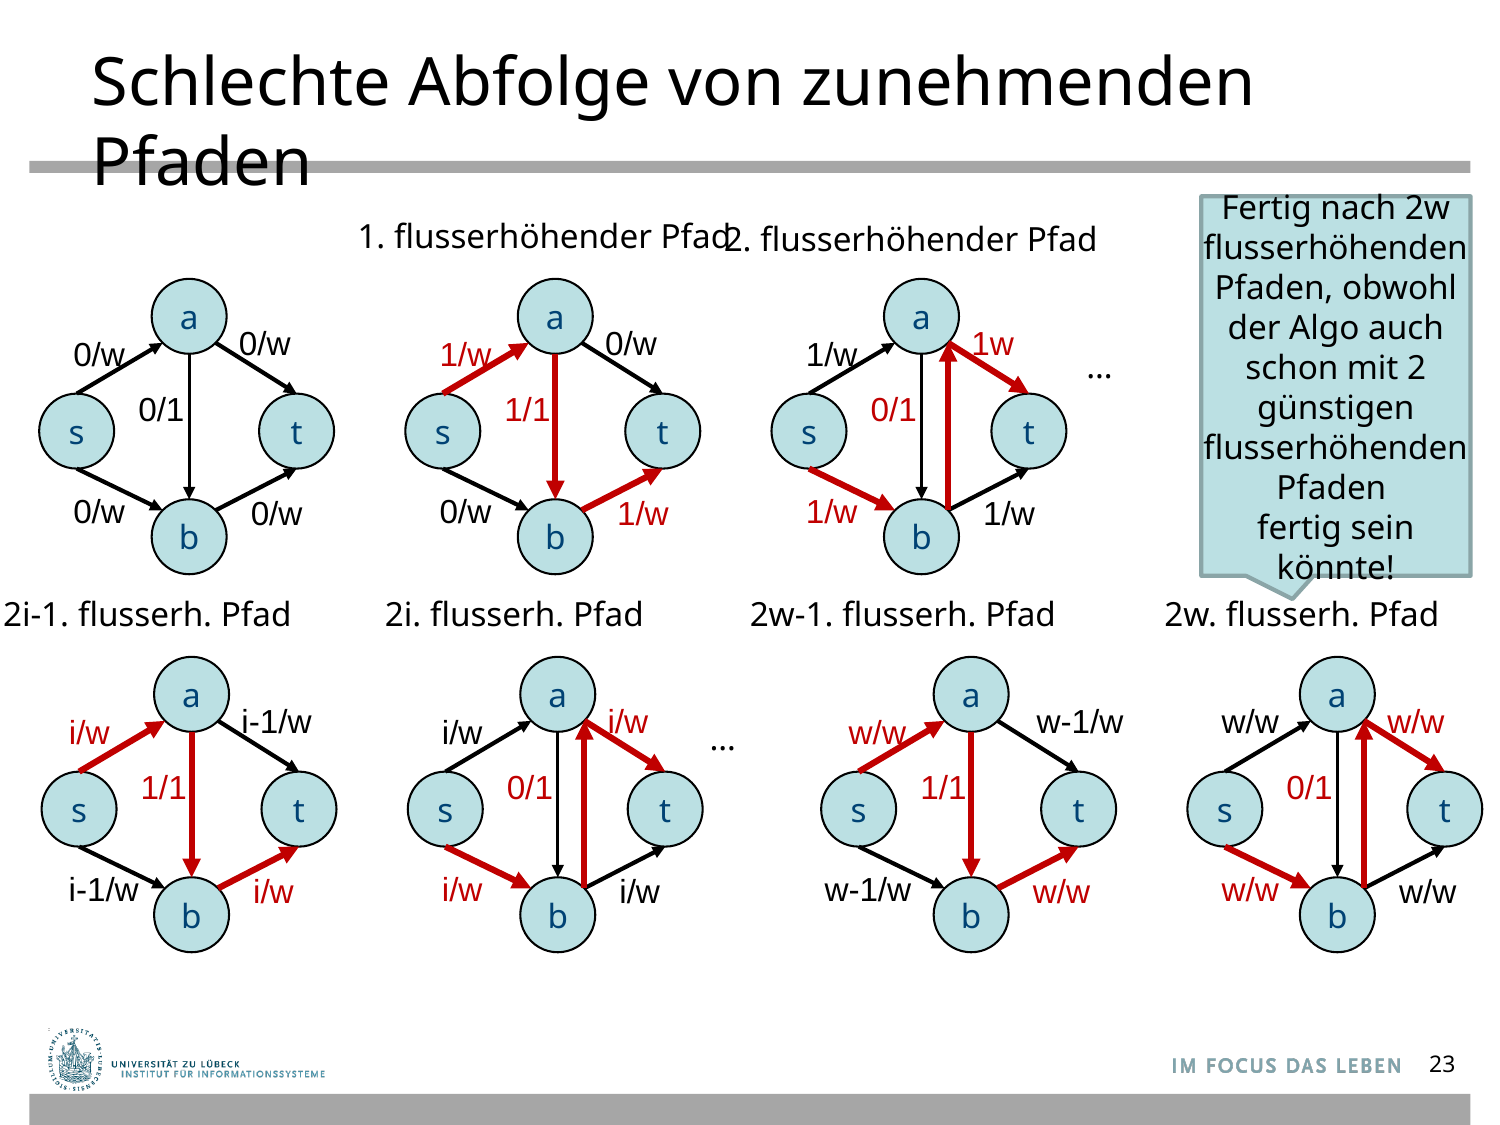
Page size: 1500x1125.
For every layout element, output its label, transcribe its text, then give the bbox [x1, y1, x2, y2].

text_box 0/1 [492, 759, 553, 814]
text_box a [1299, 656, 1375, 732]
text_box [1367, 846, 1445, 889]
text_box 2i. flusserh. Pfad [370, 586, 659, 641]
text_box a [883, 278, 959, 354]
text_box 2w-1. flusserh. Pfad [734, 586, 1072, 641]
text_box 1/1 [489, 381, 550, 436]
text_box b [517, 499, 593, 575]
text_box i/w [54, 703, 125, 759]
text_box 2i-1. flusserh. Pfad [0, 586, 307, 641]
text_box b [883, 499, 959, 575]
text_box Fertig nach 2w flusserhöhenden Pfaden, obwohl der Algo auch schon mit 2 günstigen flusserhöhenden Pfaden fertig sein könnte! [1199, 194, 1473, 601]
text_box a [517, 278, 593, 354]
text_box 1/w [424, 325, 507, 381]
text_box s [405, 394, 481, 469]
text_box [76, 342, 163, 394]
text_box b [933, 877, 1009, 953]
text_box 1/1 [905, 759, 966, 814]
text_box 0/1 [855, 381, 917, 436]
text_box t [259, 393, 335, 469]
text_box i-1/w [226, 693, 327, 748]
text_box t [1407, 771, 1483, 847]
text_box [1365, 720, 1445, 772]
text_box w-1/w [1021, 693, 1139, 748]
picture [1173, 1058, 1305, 1073]
text_box w/w [833, 703, 921, 759]
text_box b [154, 877, 230, 953]
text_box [78, 720, 166, 772]
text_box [952, 468, 1030, 511]
text_box s [39, 394, 115, 469]
text_box 0/1 [123, 381, 184, 436]
text_box 2w. flusserh. Pfad [1149, 586, 1455, 641]
text_box i-1/w [53, 860, 154, 916]
slide_number 23 [1305, 1050, 1471, 1083]
text_box 0/w [590, 315, 672, 370]
text_box 1/1 [560, 381, 566, 436]
text_box i/w [427, 860, 498, 916]
text_box s [407, 772, 483, 847]
text_box 0/w [236, 484, 318, 540]
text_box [858, 720, 945, 772]
text_box 0/w [424, 482, 507, 538]
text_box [949, 342, 1030, 394]
text_box a [933, 656, 1009, 732]
text_box i/w [427, 703, 498, 759]
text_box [997, 720, 1079, 772]
text_box w/w [1206, 692, 1294, 747]
text_box 1/1 [197, 759, 202, 814]
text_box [585, 720, 666, 772]
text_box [76, 468, 163, 511]
text_box a [520, 656, 596, 732]
text_box 1w [956, 315, 1029, 342]
text_box w/w [1206, 860, 1294, 916]
text_box i/w [604, 862, 676, 918]
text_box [217, 846, 300, 889]
text_box t [1041, 771, 1117, 847]
text_box 0/w [58, 325, 141, 381]
text_box w/w [1372, 693, 1460, 748]
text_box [581, 342, 663, 394]
text_box 1. flusserhöhender Pfad [342, 208, 747, 263]
text_box 0/1 [1271, 759, 1333, 814]
text_box w-1/w [809, 860, 927, 916]
text_box 2. flusserhöhender Pfad [708, 211, 1113, 266]
text_box a [154, 656, 229, 732]
text_box 0/w [224, 315, 306, 370]
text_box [442, 468, 529, 511]
text_box … [694, 709, 751, 765]
text_box t [627, 771, 703, 847]
text_box s [1187, 772, 1263, 847]
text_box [858, 846, 945, 889]
title Schlechte Abfolge von zunehmenden Pfaden [76, 31, 1427, 114]
text_box 0/w [58, 482, 141, 538]
text_box s [821, 772, 897, 847]
text_box w/w [1384, 862, 1472, 918]
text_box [808, 342, 896, 394]
text_box 0/1 [193, 381, 200, 436]
text_box 1/w [790, 482, 873, 538]
text_box 1/1 [125, 759, 187, 814]
text_box b [1299, 877, 1375, 953]
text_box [808, 468, 896, 511]
text_box … [1071, 338, 1128, 393]
text_box 1/1 [976, 759, 982, 814]
text_box b [151, 499, 227, 575]
text_box 0/1 [562, 759, 569, 814]
text_box a [151, 278, 227, 354]
text_box t [625, 393, 701, 469]
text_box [445, 846, 532, 889]
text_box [445, 720, 532, 772]
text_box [215, 468, 297, 511]
text_box w/w [1018, 862, 1106, 918]
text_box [1224, 720, 1312, 772]
text_box s [771, 394, 847, 469]
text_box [581, 468, 663, 511]
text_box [1224, 846, 1312, 889]
text_box i/w [238, 862, 309, 918]
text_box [587, 846, 666, 889]
text_box 0/1 [926, 381, 932, 436]
text_box i/w [592, 693, 664, 719]
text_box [997, 846, 1079, 889]
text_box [215, 342, 297, 394]
text_box 1/w [968, 484, 1050, 540]
text_box t [991, 393, 1067, 469]
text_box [442, 342, 529, 394]
text_box t [261, 771, 337, 847]
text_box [217, 720, 300, 772]
text_box 0/1 [1341, 759, 1348, 814]
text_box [78, 846, 166, 889]
text_box s [41, 772, 117, 847]
text_box 1/w [602, 484, 684, 540]
text_box b [520, 877, 596, 953]
text_box 1/w [790, 325, 873, 381]
